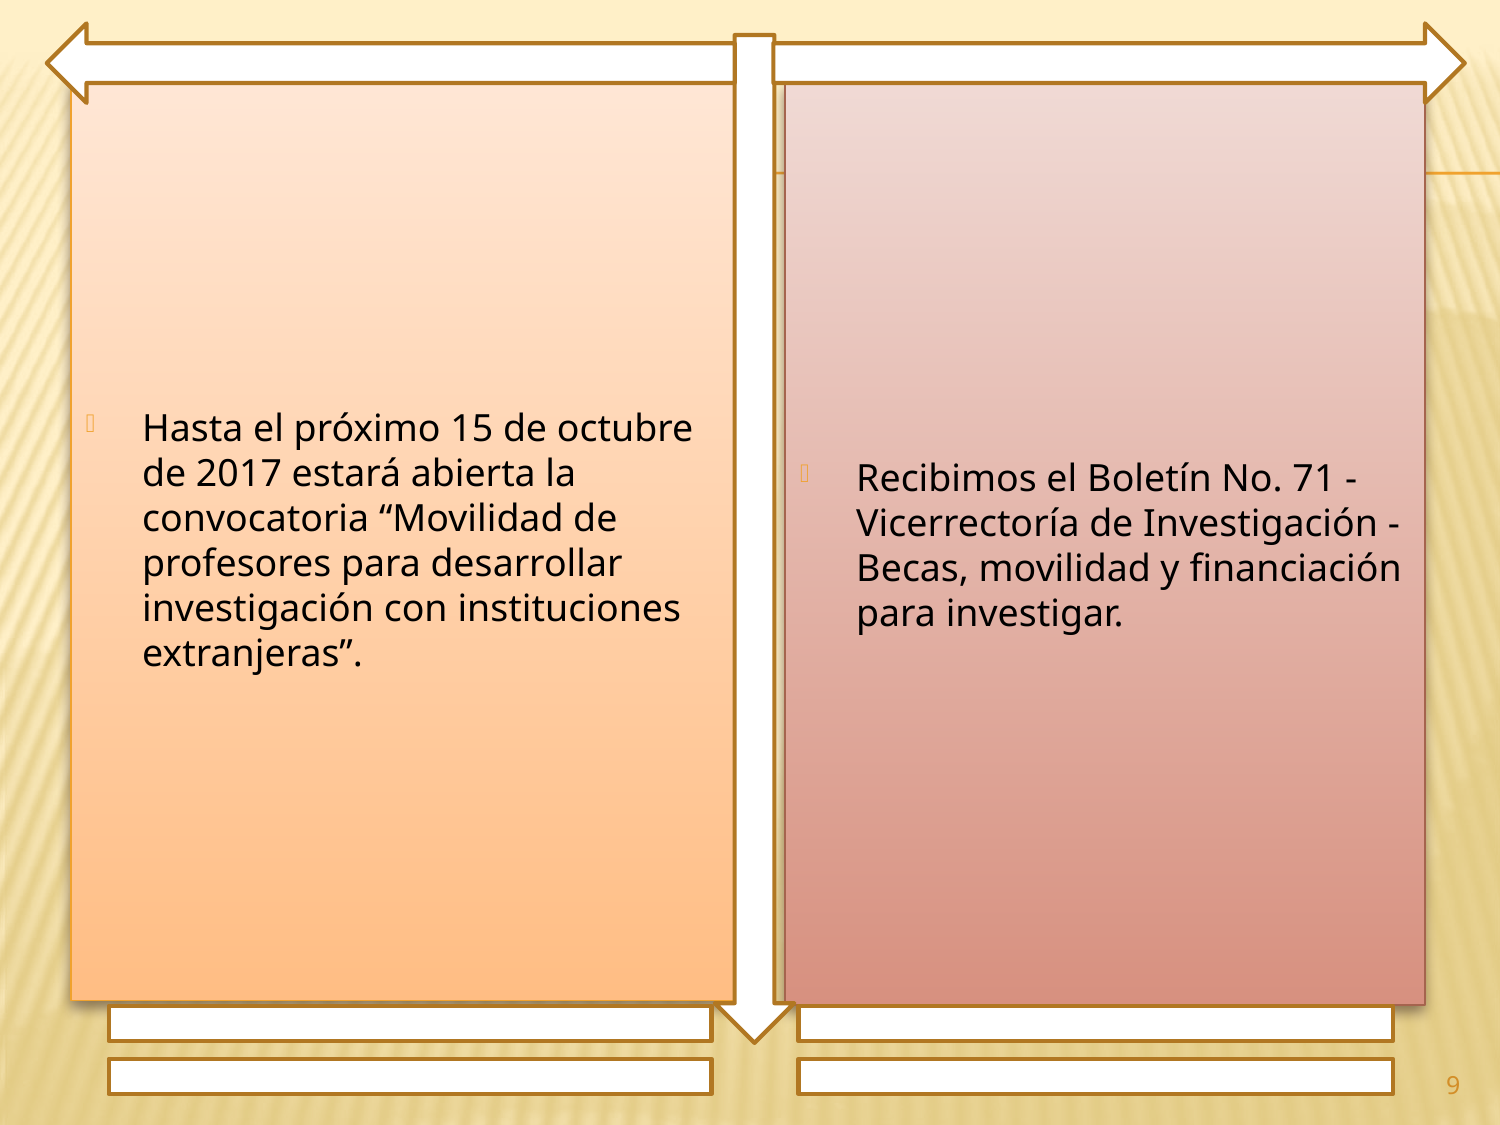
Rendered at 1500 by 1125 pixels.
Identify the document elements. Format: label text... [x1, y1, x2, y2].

slide_number 9 [1350, 1062, 1475, 1103]
text_box [107, 1004, 714, 1043]
text_box [712, 32, 797, 1046]
text_box [771, 21, 1467, 105]
list Recibimos el Boletín No. 71 - Vicerrectoría de Investigación - Becas, movilidad y financiación para investigar. [784, 86, 1426, 1006]
text_box [796, 1004, 1395, 1043]
list Hasta el próximo 15 de octubre de 2017 estará abierta la convocatoria “Movilidad de profesores para desarrollar investigación con instituciones extranjeras”. [70, 86, 732, 1001]
text_box [44, 21, 737, 105]
text_box [107, 1057, 714, 1096]
text_box [796, 1057, 1395, 1096]
